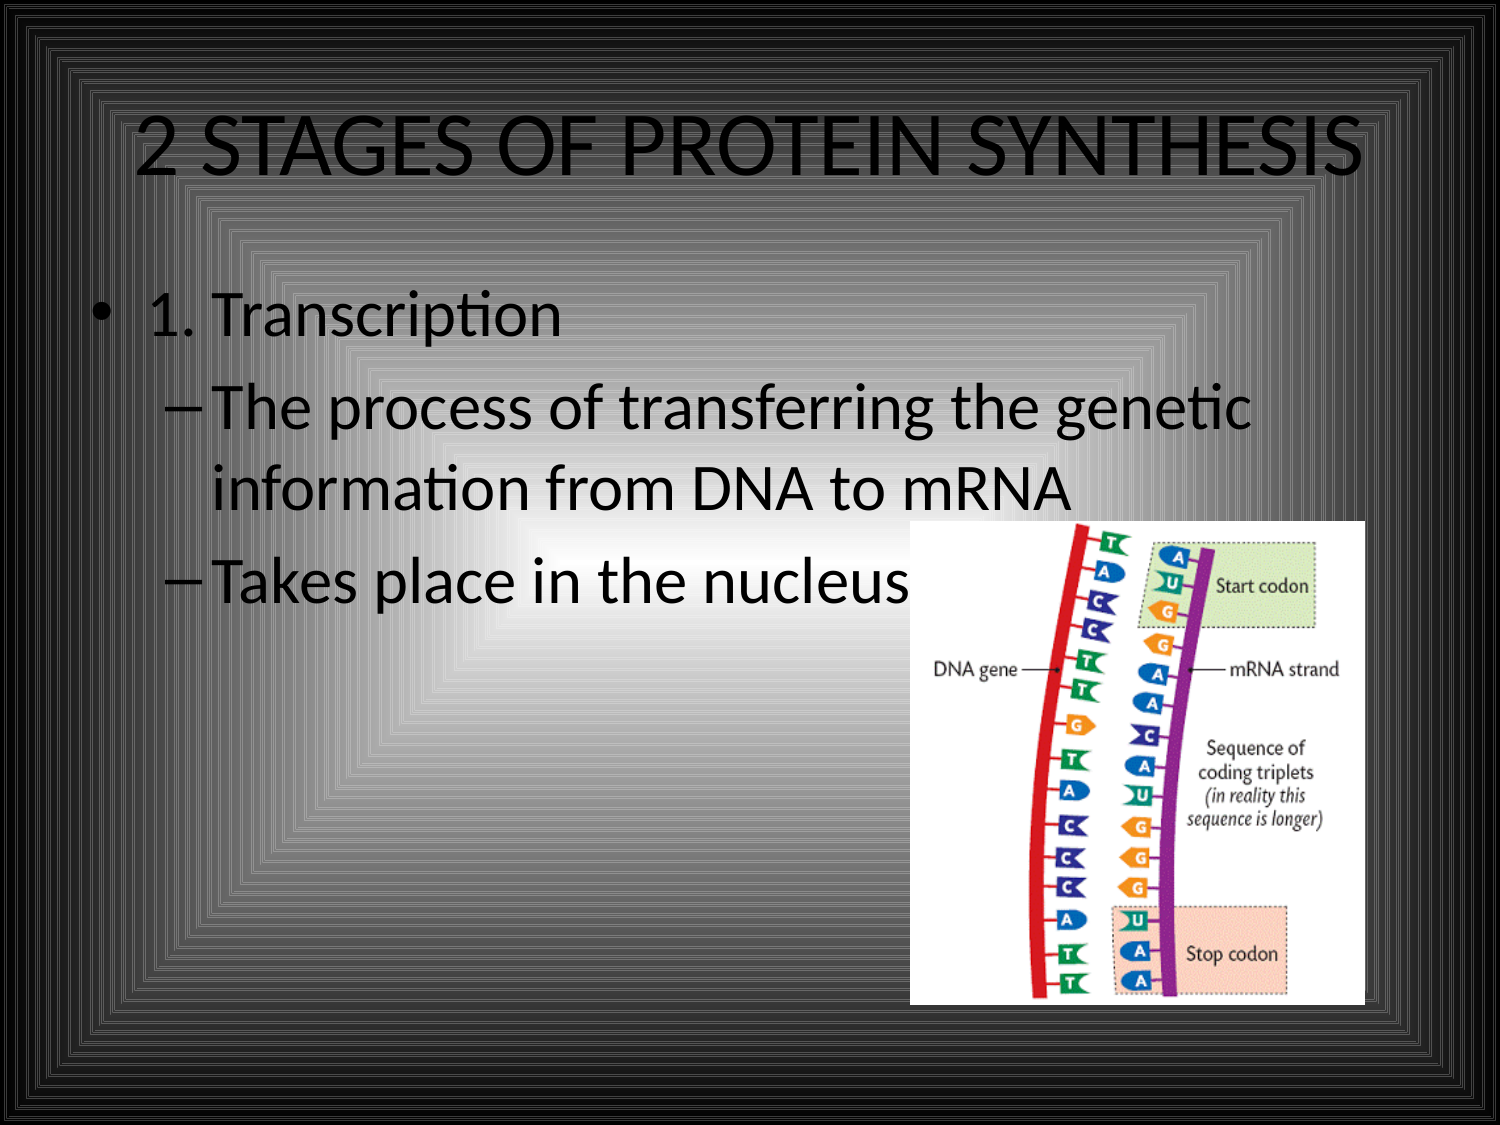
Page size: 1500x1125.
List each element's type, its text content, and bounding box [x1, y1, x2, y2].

picture [909, 521, 1365, 1006]
title 2 STAGES OF PROTEIN SYNTHESIS [75, 45, 1425, 233]
list 1. Transcription The process of transferring the genetic information from DNA to mRNA Takes place in the nucleus [75, 262, 1425, 1005]
